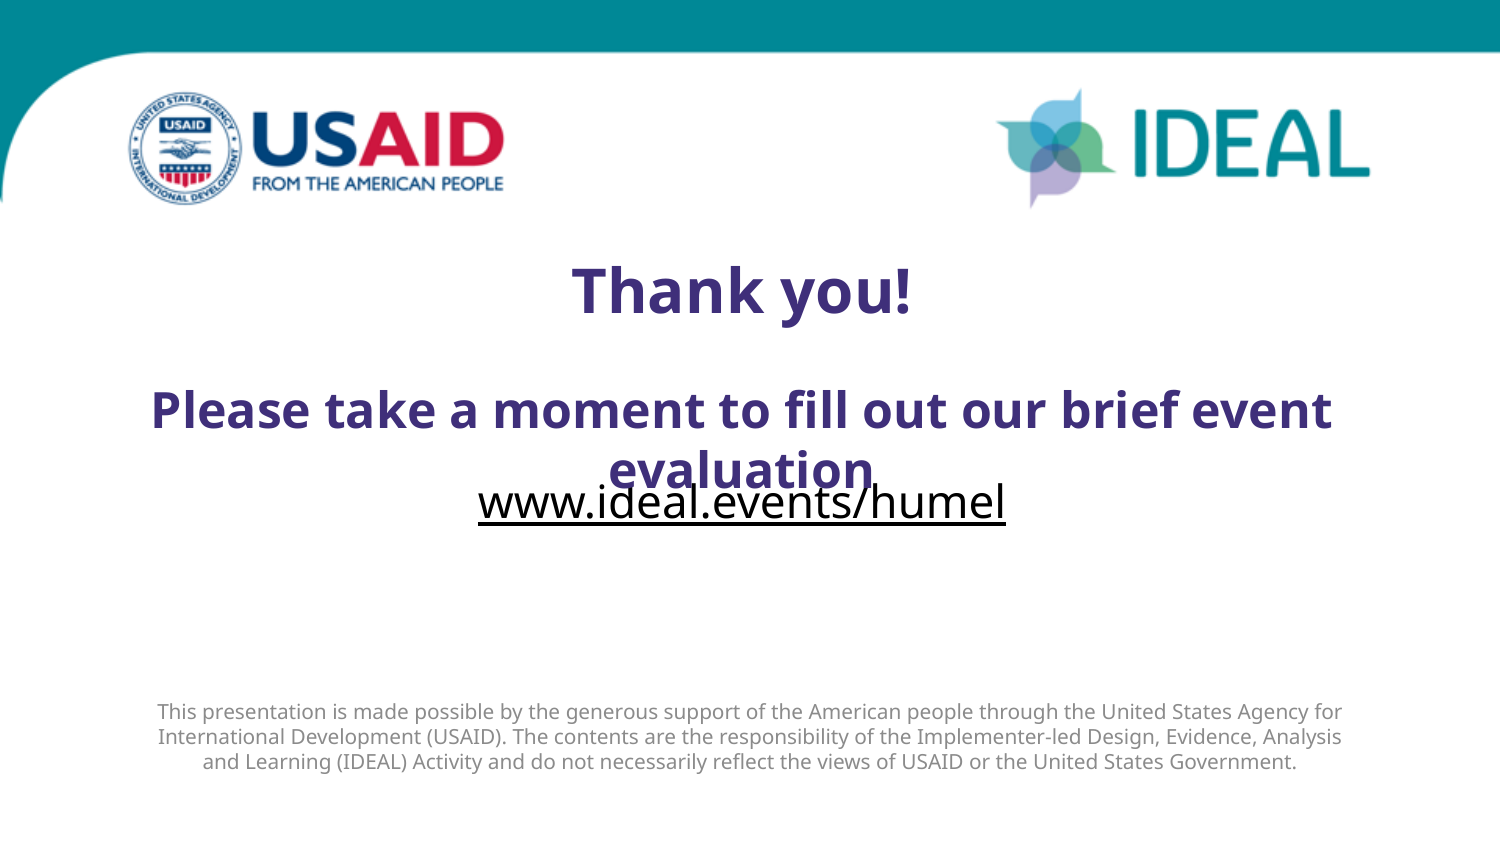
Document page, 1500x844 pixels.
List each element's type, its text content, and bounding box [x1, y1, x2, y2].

picture [0, 0, 1500, 844]
list Thank you! [224, 244, 1260, 335]
title www.ideal.events/humel [224, 465, 1260, 675]
list Please take a moment to fill out our brief event evaluation [33, 370, 1451, 430]
